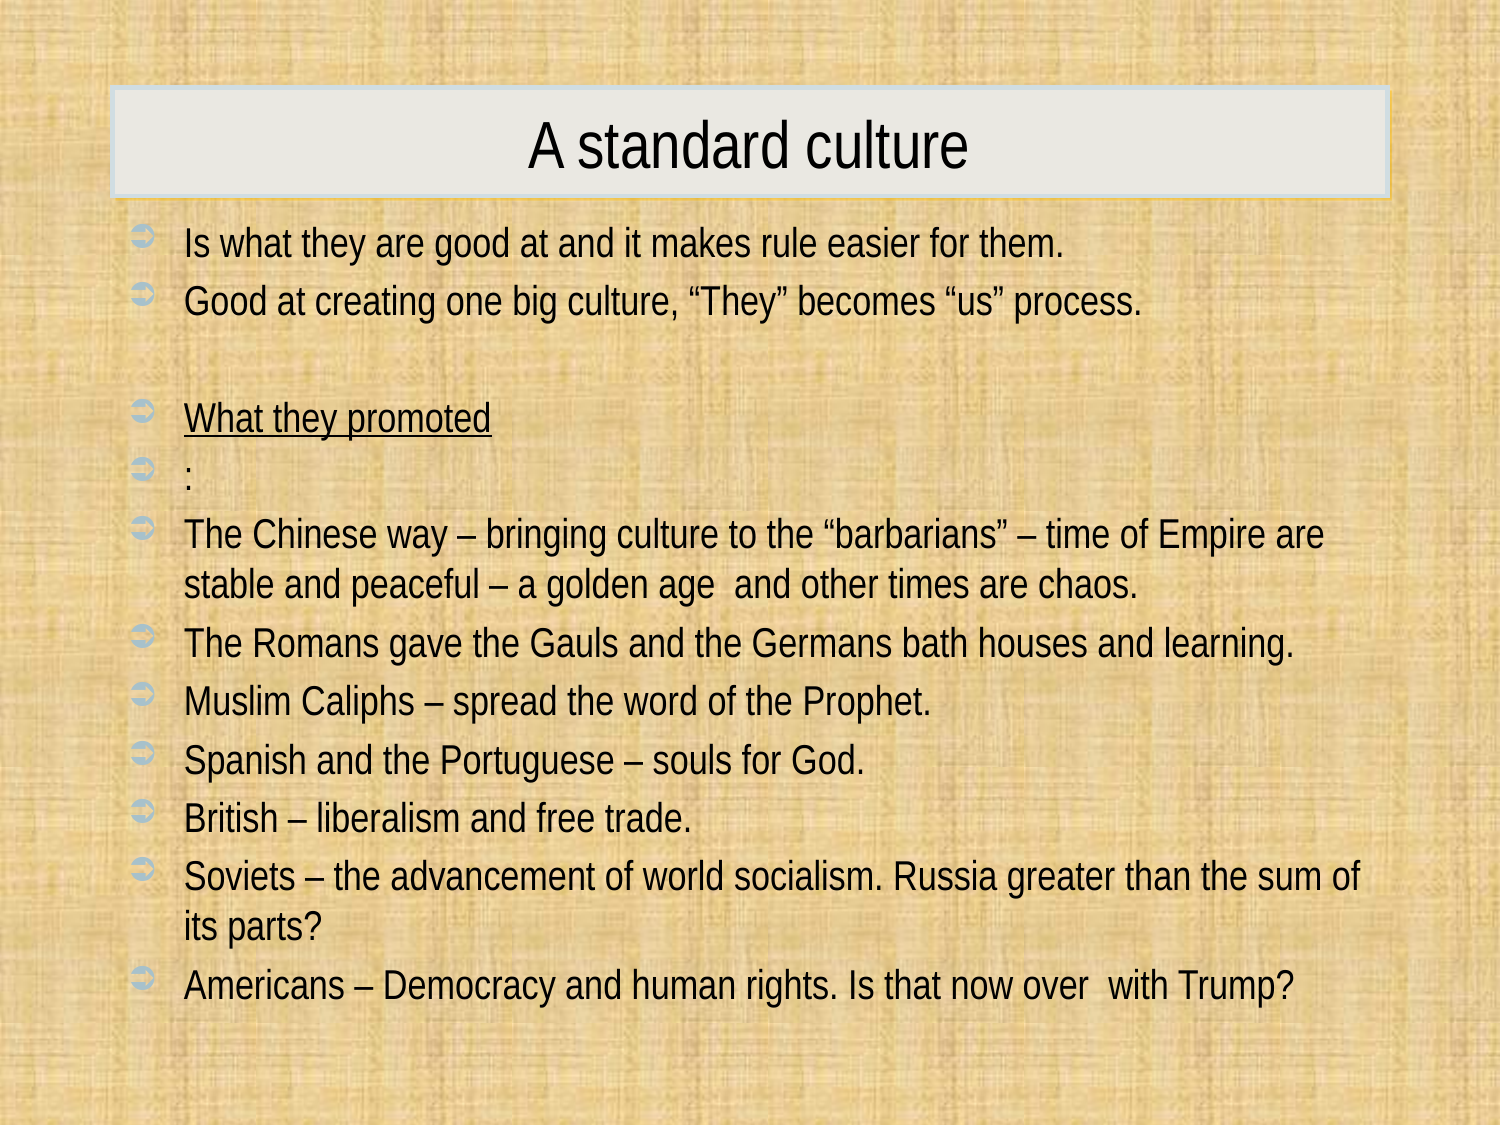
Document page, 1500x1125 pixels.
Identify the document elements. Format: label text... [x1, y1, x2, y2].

title A standard culture [110, 85, 1390, 198]
picture [0, 0, 1500, 1125]
list Is what they are good at and it makes rule easier for them. Good at creating one big culture, “They” becomes “us” process. What they promoted : The Chinese way – bringing culture to the “barbarians” – time of Empire are stable and peaceful – a golden age and other times are chaos. The Romans gave the Gauls and the Germans bath houses and learning. Muslim Caliphs – spread the word of the Prophet. Spanish and the Portuguese – souls for God. British – liberalism and free trade. Soviets – the advancement of world socialism. Russia greater than the sum of its parts? Americans – Democracy and human rights. Is that now over with Trump? [112, 207, 1388, 1125]
